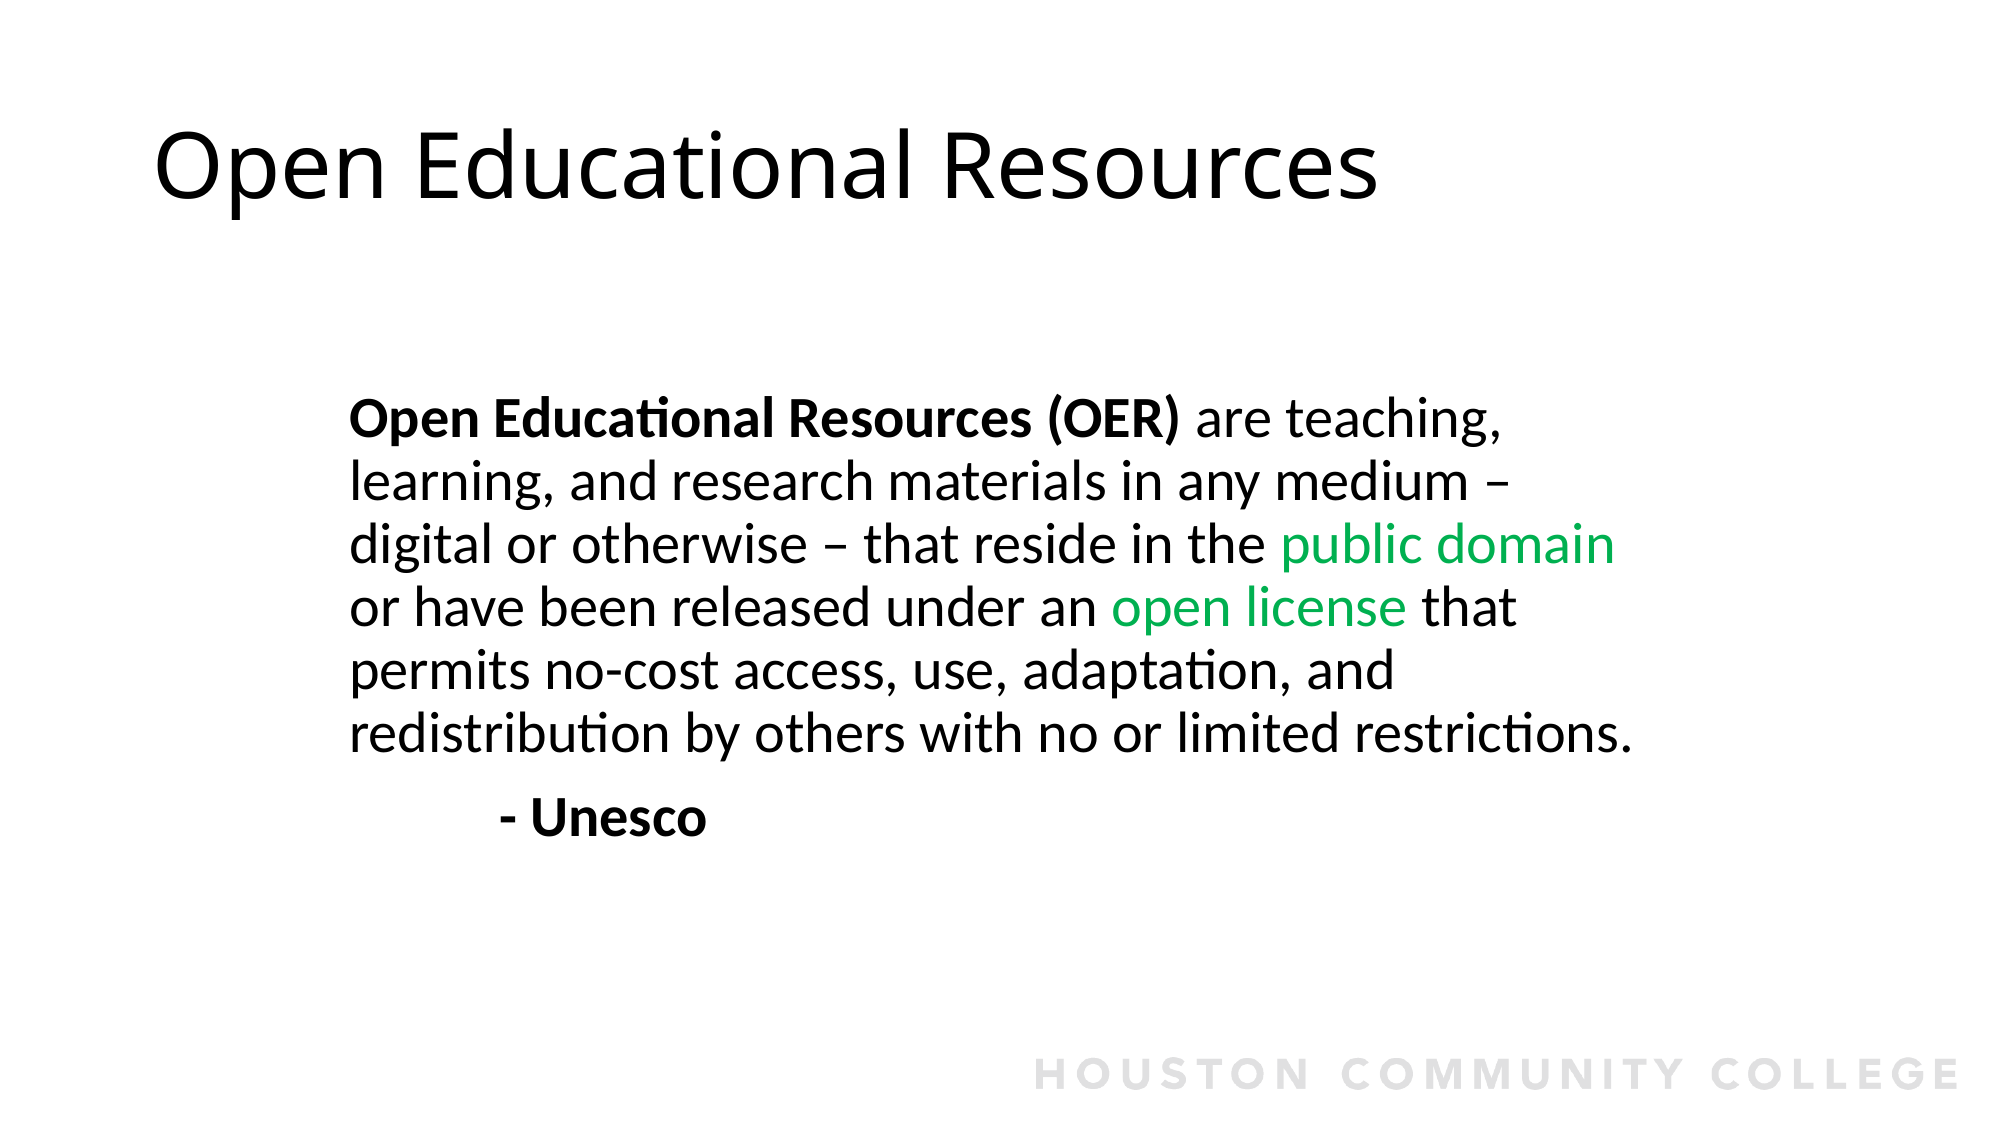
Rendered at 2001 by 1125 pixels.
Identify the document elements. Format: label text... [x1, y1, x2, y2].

title Open Educational Resources [137, 59, 1863, 278]
list Open Educational Resources (OER) are teaching, learning, and research materials in any medium – digital or otherwise – that reside in the public domain or have been released under an open license that permits no-cost access, use, adaptation, and redistribution by others with no or limited restrictions. - Unesco [334, 379, 1679, 1014]
